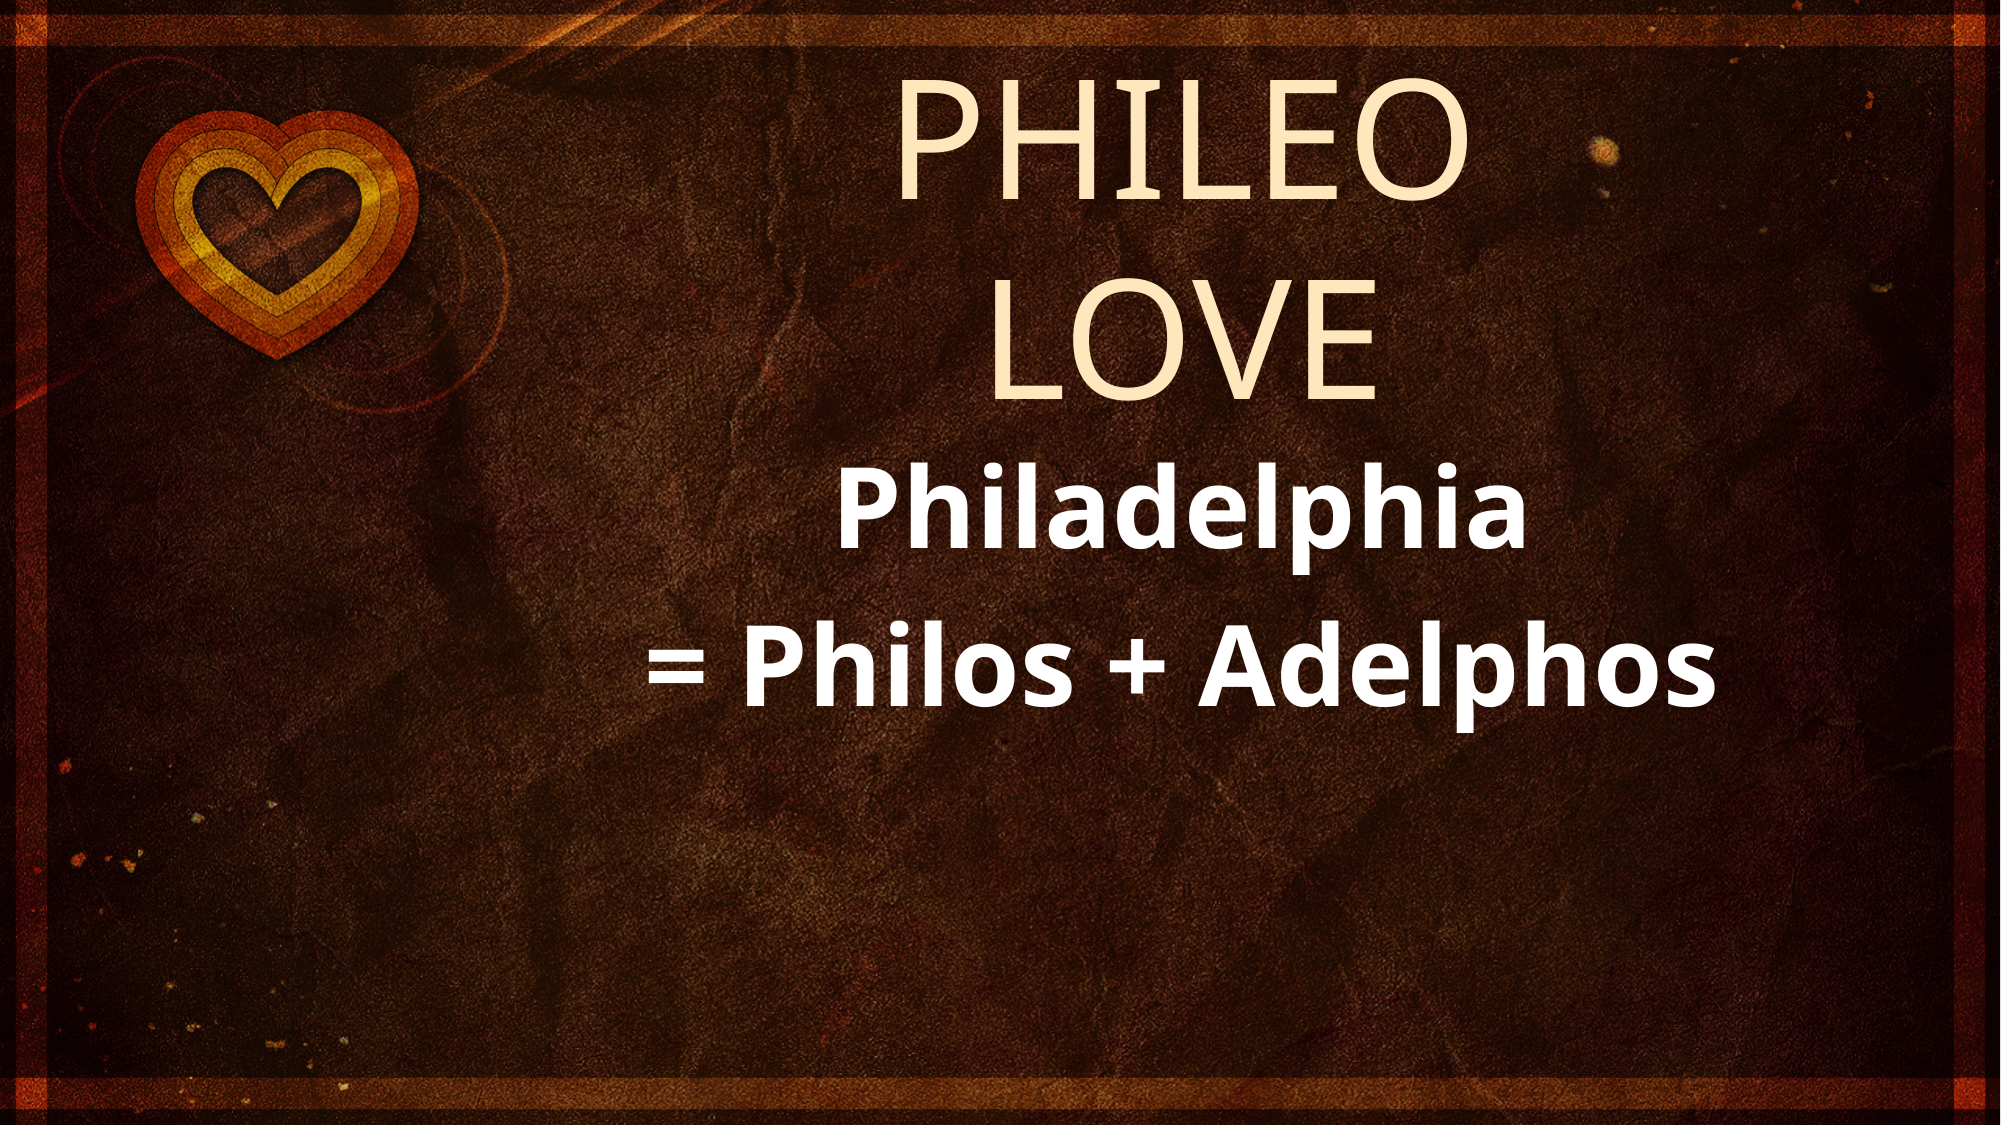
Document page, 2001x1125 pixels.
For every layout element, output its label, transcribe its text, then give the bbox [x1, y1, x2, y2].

list Philadelphia = Philos + Adelphos [465, 276, 1899, 1046]
picture [0, 0, 2001, 1125]
text_box PHILEO LOVE [682, 25, 1683, 440]
